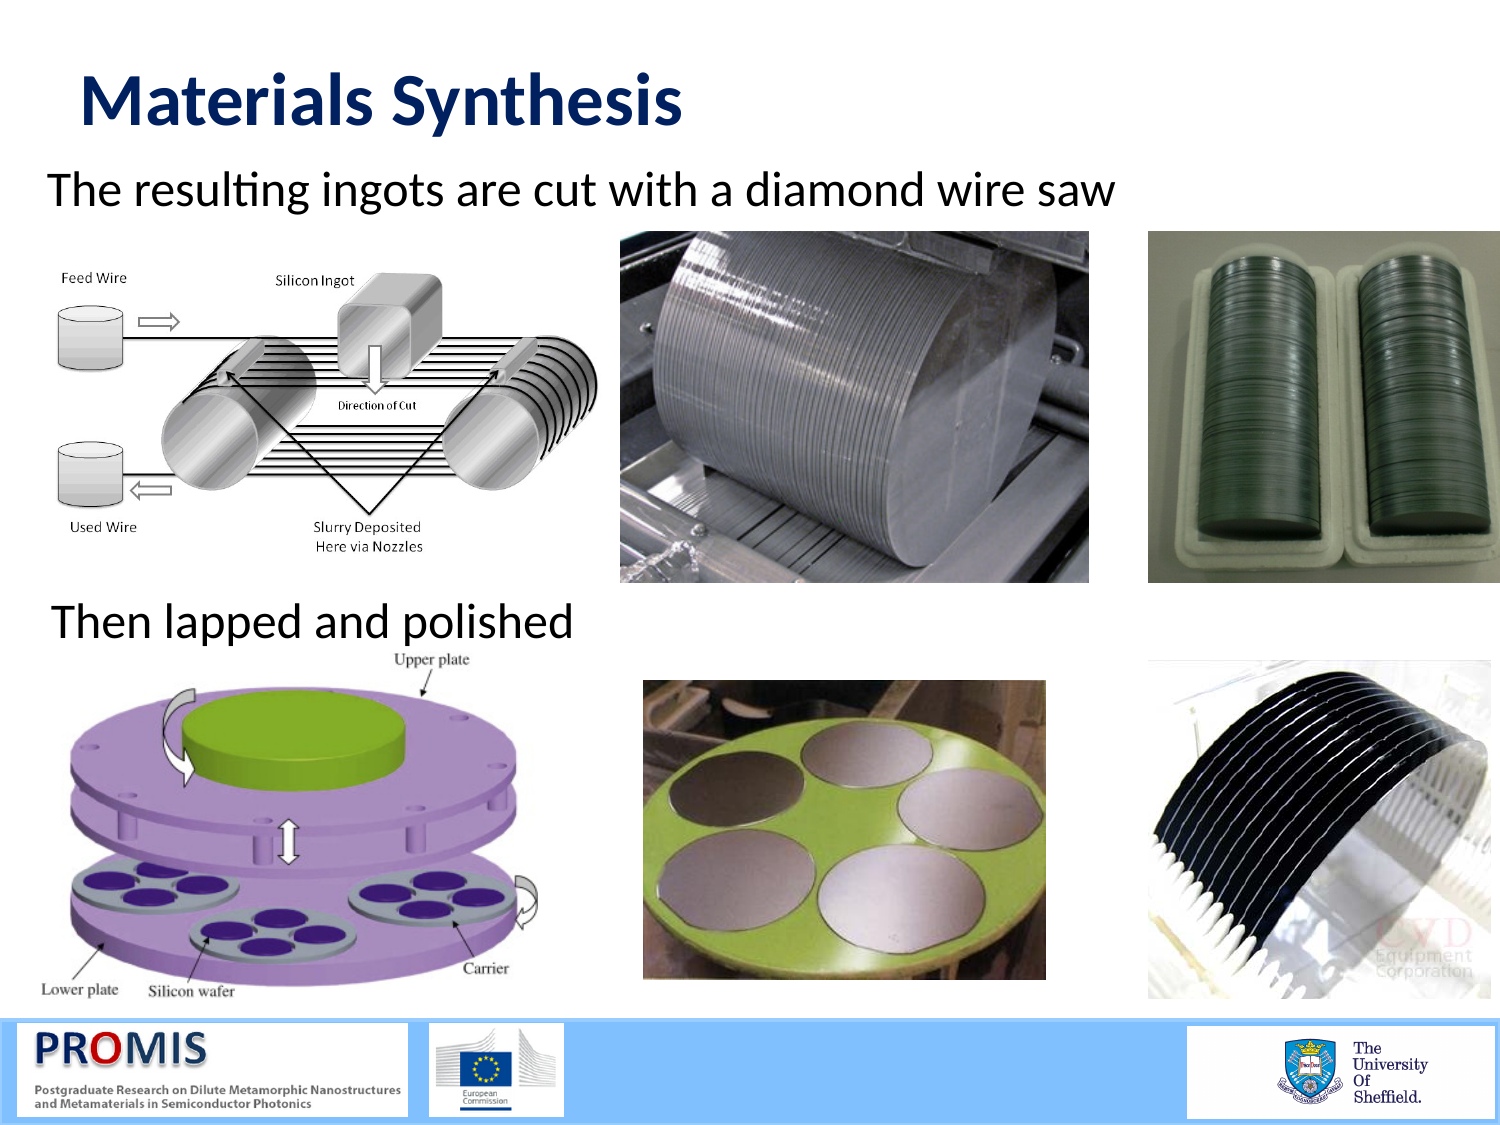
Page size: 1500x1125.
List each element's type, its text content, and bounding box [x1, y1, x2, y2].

picture [1148, 659, 1491, 999]
picture [41, 650, 538, 1001]
picture [1148, 231, 1500, 584]
picture [17, 1023, 408, 1117]
list The resulting ingots are cut with a diamond wire saw [31, 149, 1500, 303]
picture [5, 231, 1089, 584]
title Materials Synthesis [64, 42, 823, 147]
picture [429, 1023, 564, 1117]
picture [643, 680, 1046, 980]
text_box Then lapped and polished [36, 581, 852, 657]
picture [1187, 1026, 1495, 1119]
